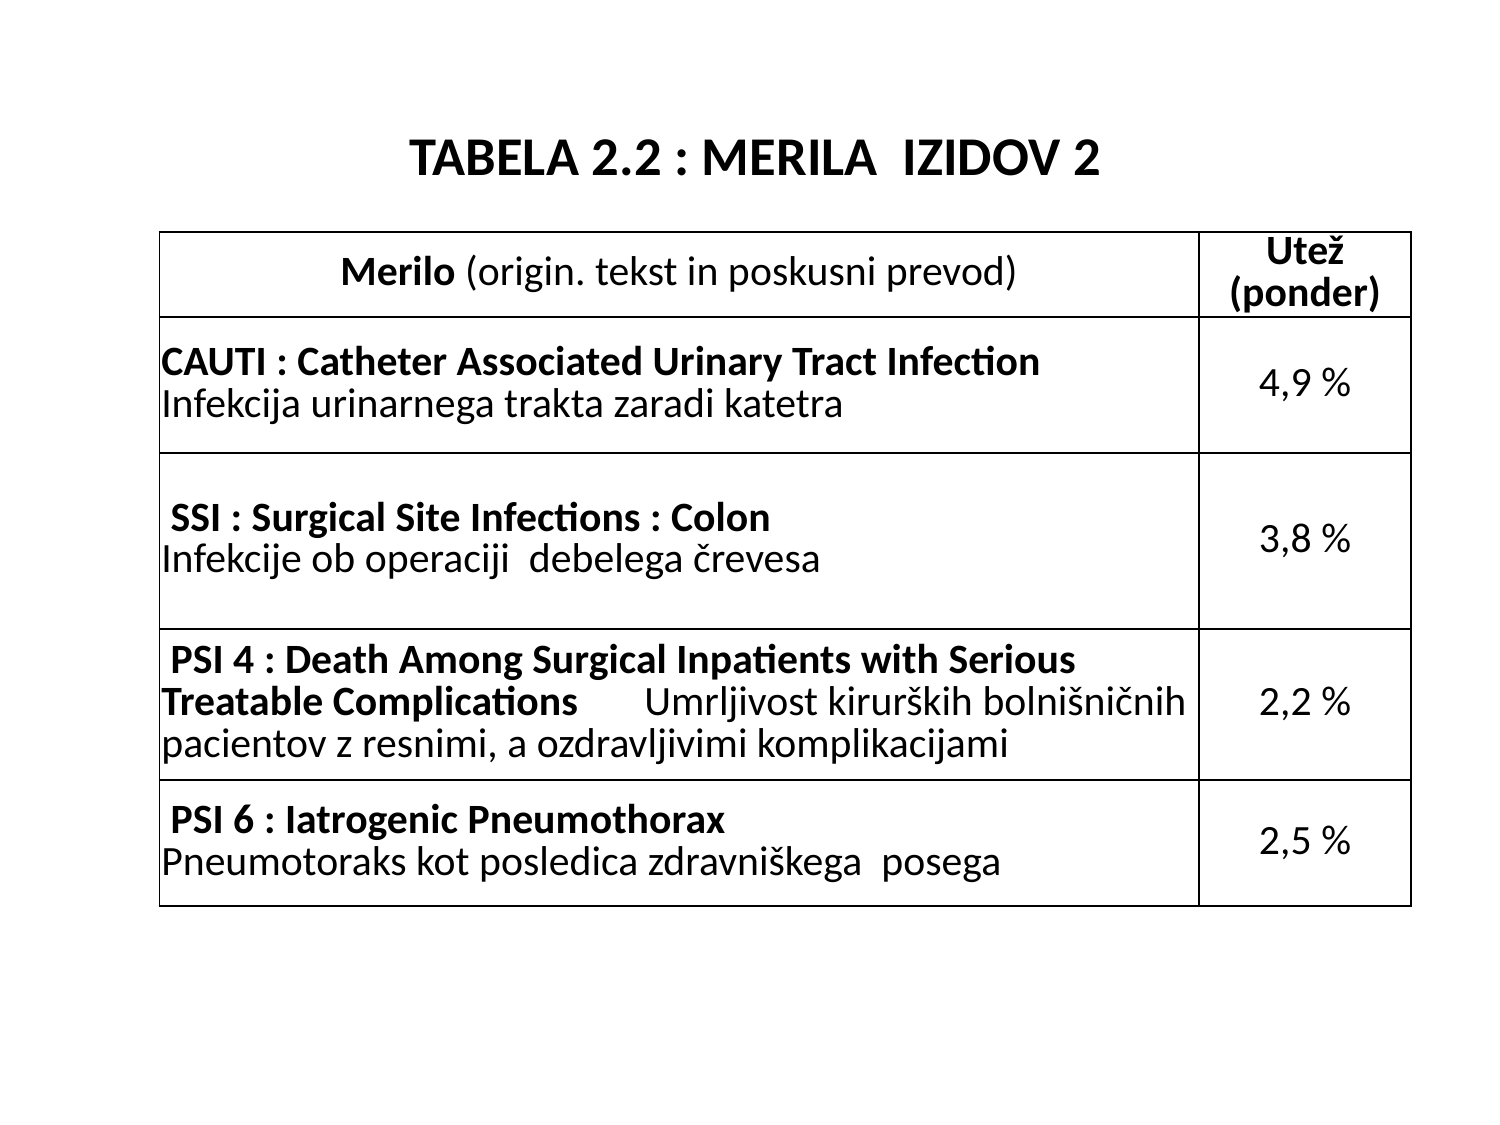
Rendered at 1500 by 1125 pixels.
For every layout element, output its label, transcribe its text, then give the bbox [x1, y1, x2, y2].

table_cell CAUTI : Catheter Associated Urinary Tract Infection Infekcija urinarnega trakta zaradi katetra [160, 318, 1198, 452]
table_cell 3,8 % [1200, 454, 1410, 628]
table_cell 2,2 % [1200, 630, 1410, 779]
table_header Utež (ponder) [1200, 233, 1410, 316]
table_cell SSI : Surgical Site Infections : Colon Infekcije ob operaciji debelega črevesa [160, 454, 1198, 628]
table_cell 2,5 % [1200, 781, 1410, 905]
title TABELA 2.2 : MERILA IZIDOV 2 [64, 113, 1459, 195]
table_cell 4,9 % [1200, 318, 1410, 452]
table_cell PSI 4 : Death Among Surgical Inpatients with Serious Treatable Complications Umrljivost kirurških bolnišničnih pacientov z resnimi, a ozdravljivimi komplikacijami [160, 630, 1198, 779]
table_header Merilo (origin. tekst in poskusni prevod) [160, 233, 1198, 316]
table_cell PSI 6 : Iatrogenic Pneumothorax Pneumotoraks kot posledica zdravniškega posega [160, 781, 1198, 905]
